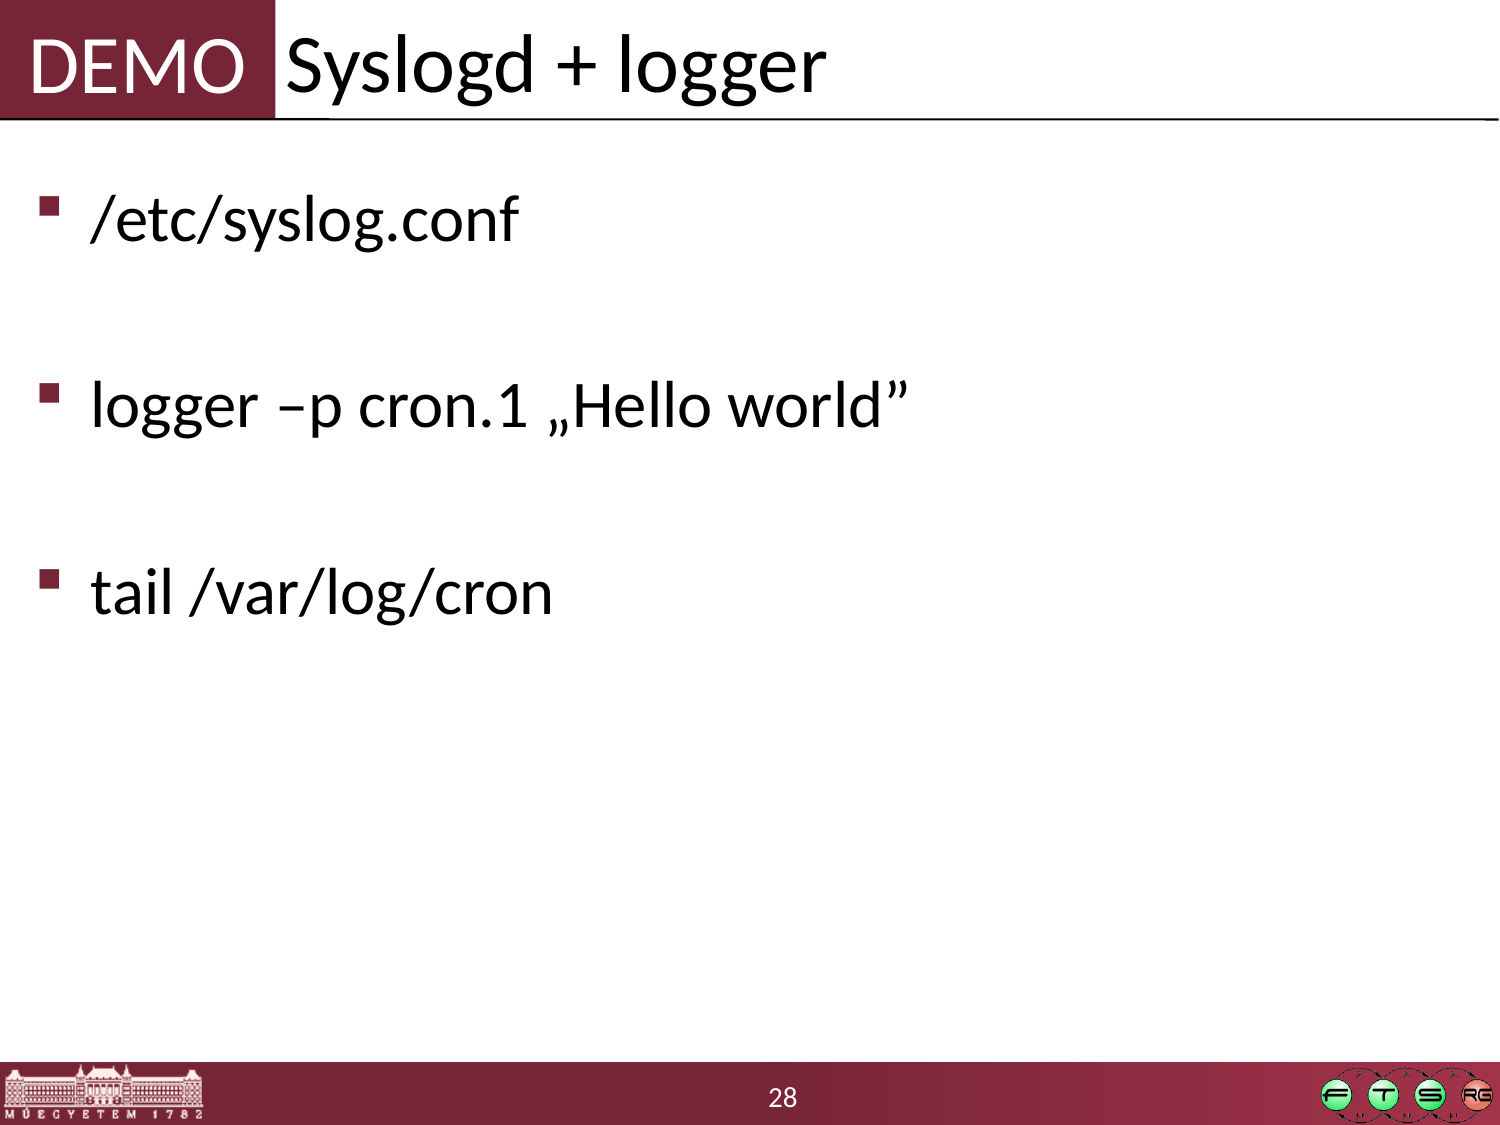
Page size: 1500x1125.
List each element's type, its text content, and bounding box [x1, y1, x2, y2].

picture [1318, 1065, 1494, 1125]
list /etc/syslog.conf logger –p cron.1 „Hello world” tail /var/log/cron [19, 167, 1475, 1048]
picture [0, 1063, 209, 1123]
list Syslogd + logger [269, 0, 1500, 120]
